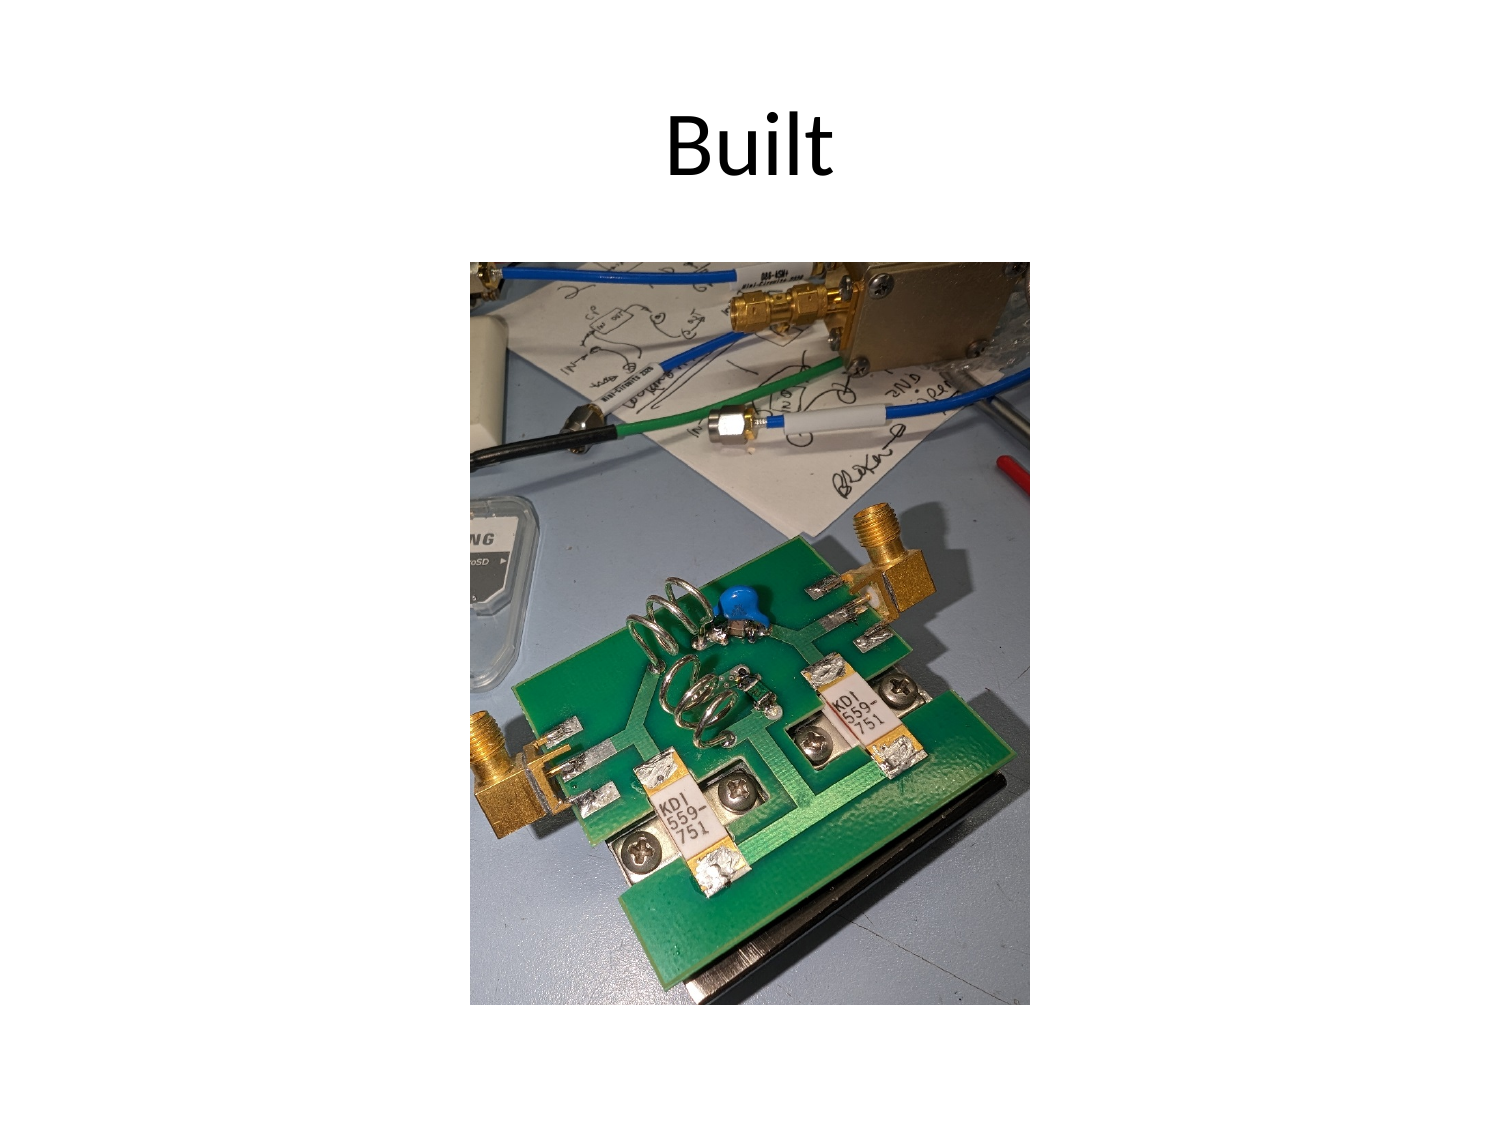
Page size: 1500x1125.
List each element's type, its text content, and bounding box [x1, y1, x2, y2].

title Built [75, 45, 1425, 233]
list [470, 262, 1030, 1006]
